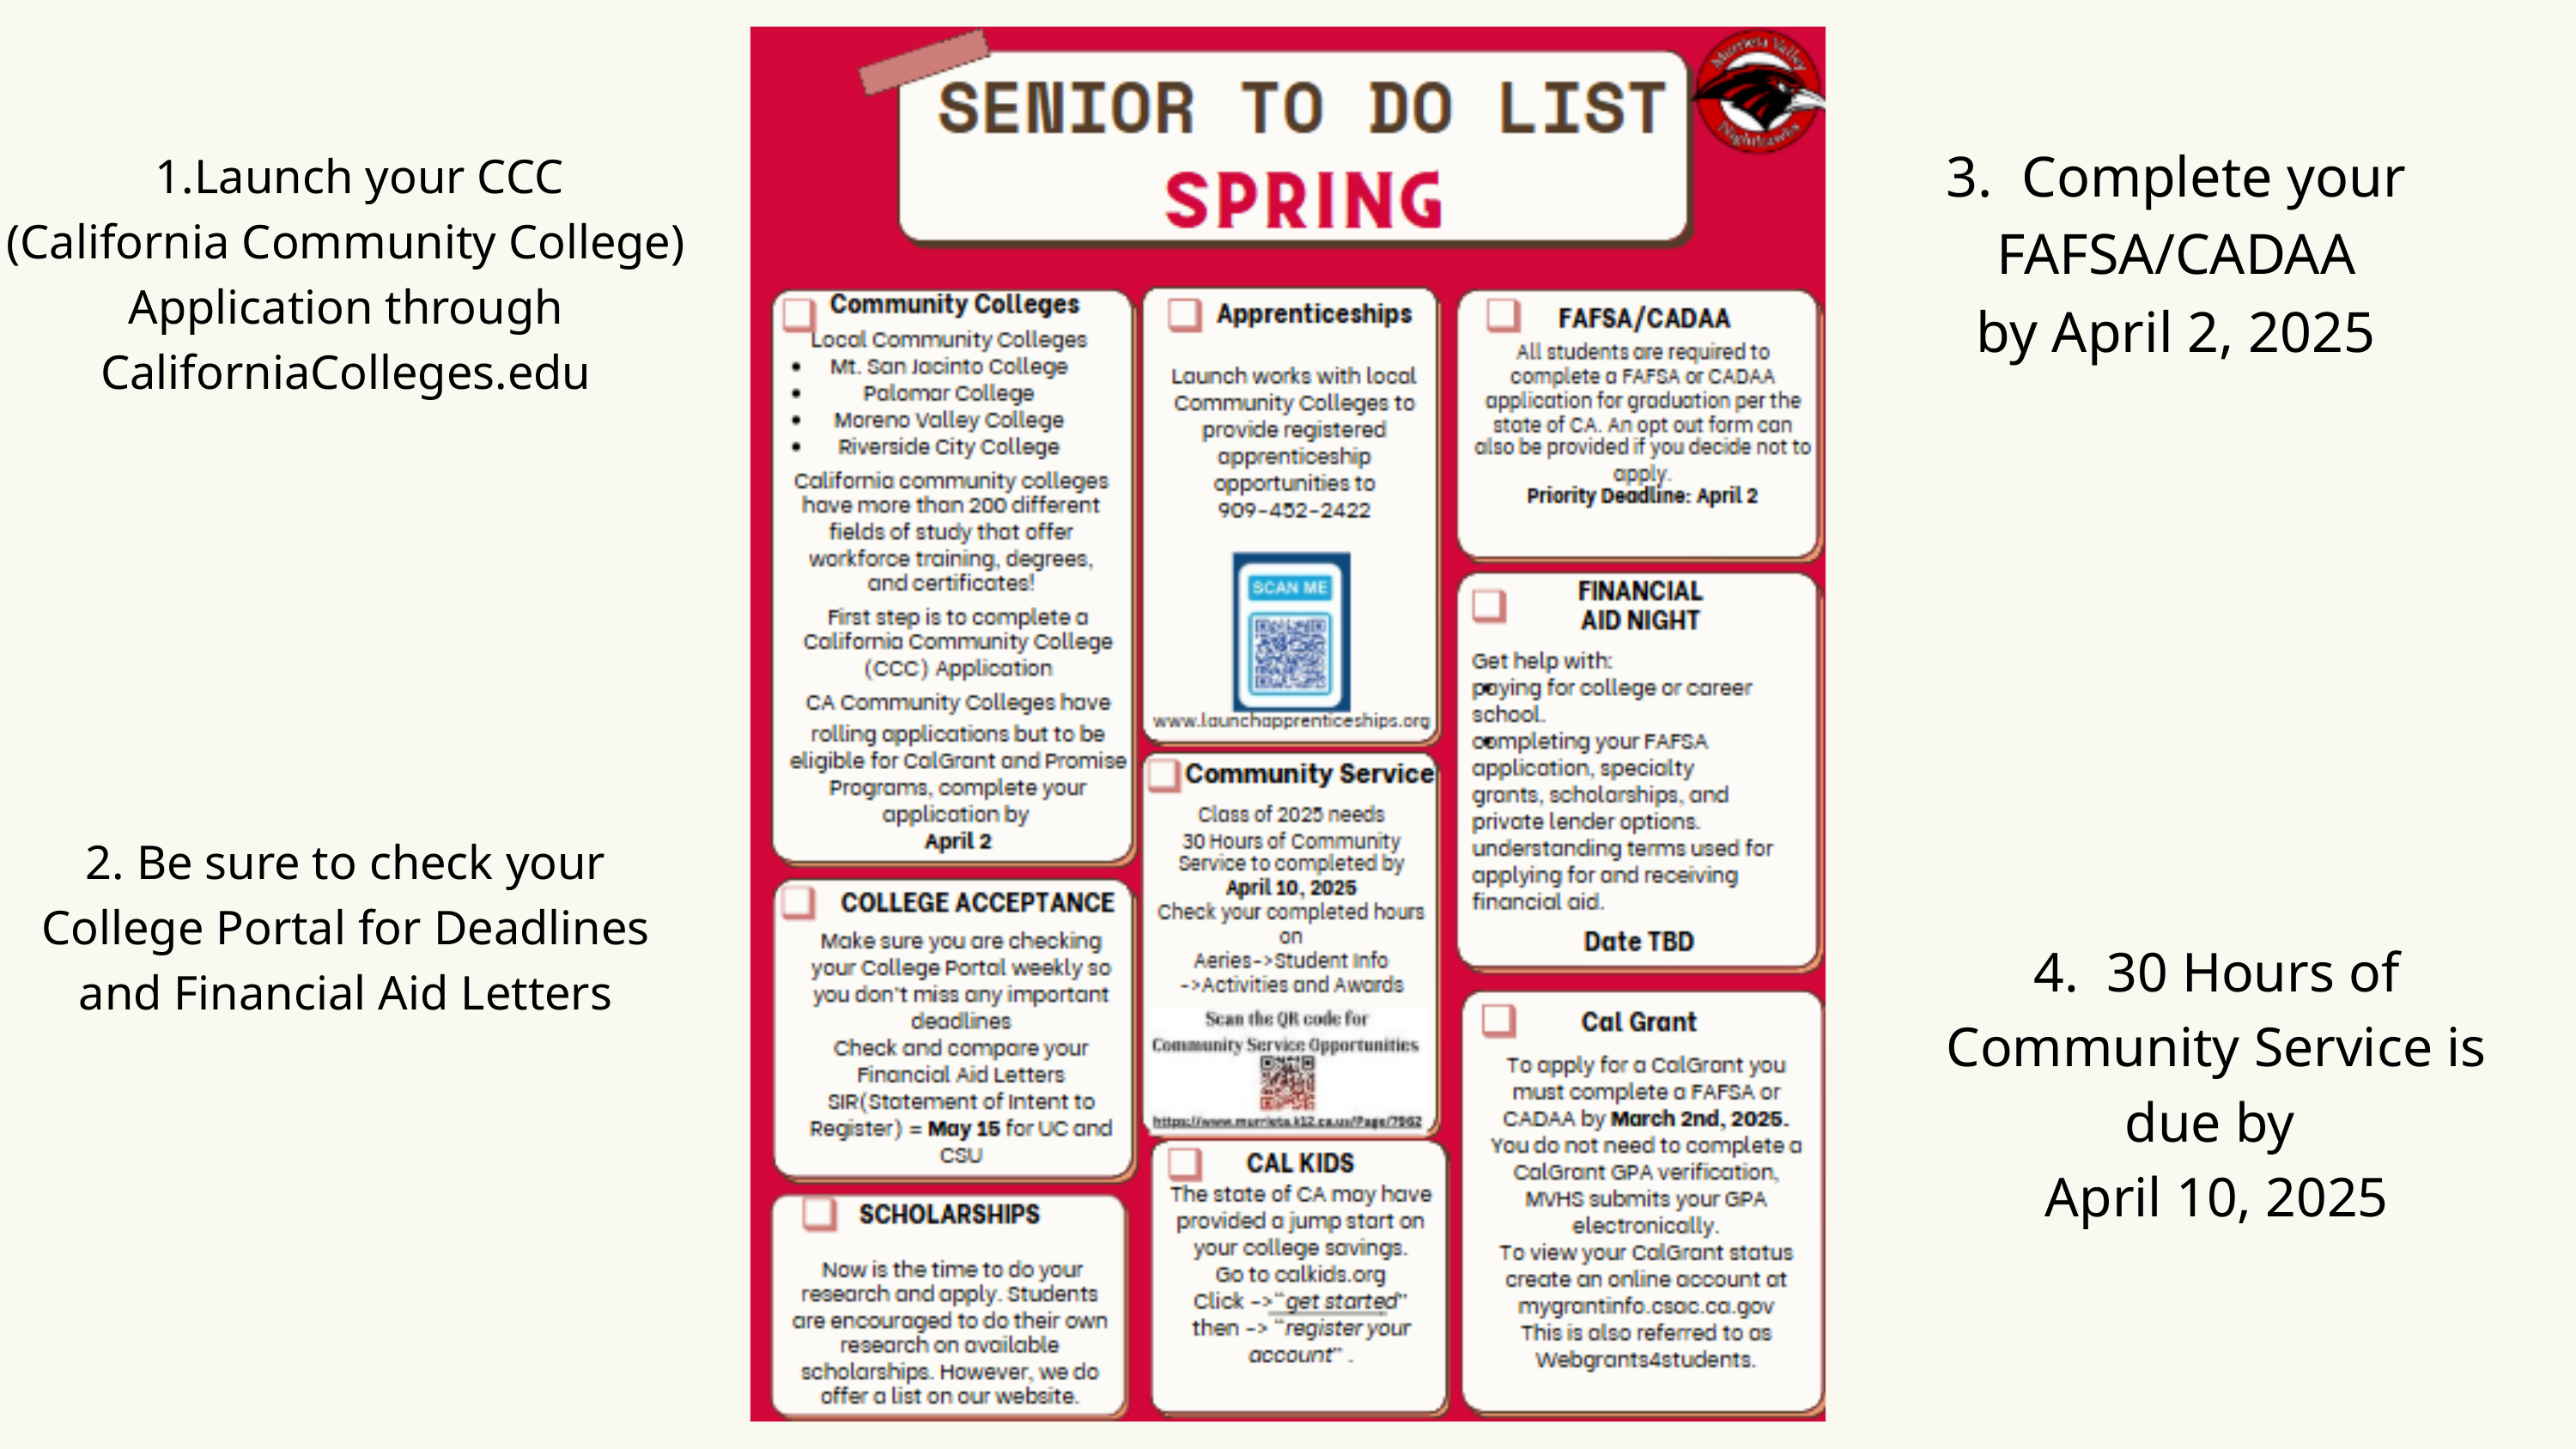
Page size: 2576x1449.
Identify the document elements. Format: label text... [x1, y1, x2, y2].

text_box 3. Complete your FAFSA/CADAA by April 2, 2025 [1855, 130, 2498, 421]
text_box 4. 30 Hours of Community Service is due by April 10, 2025 [1895, 927, 2538, 1286]
text_box Launch your CCC (California Community College) Application through CaliforniaColleges.edu [0, 137, 692, 399]
text_box [750, 27, 1826, 1422]
text_box 2. Be sure to check your College Portal for Deadlines and Financial Aid Letters [24, 823, 667, 1114]
